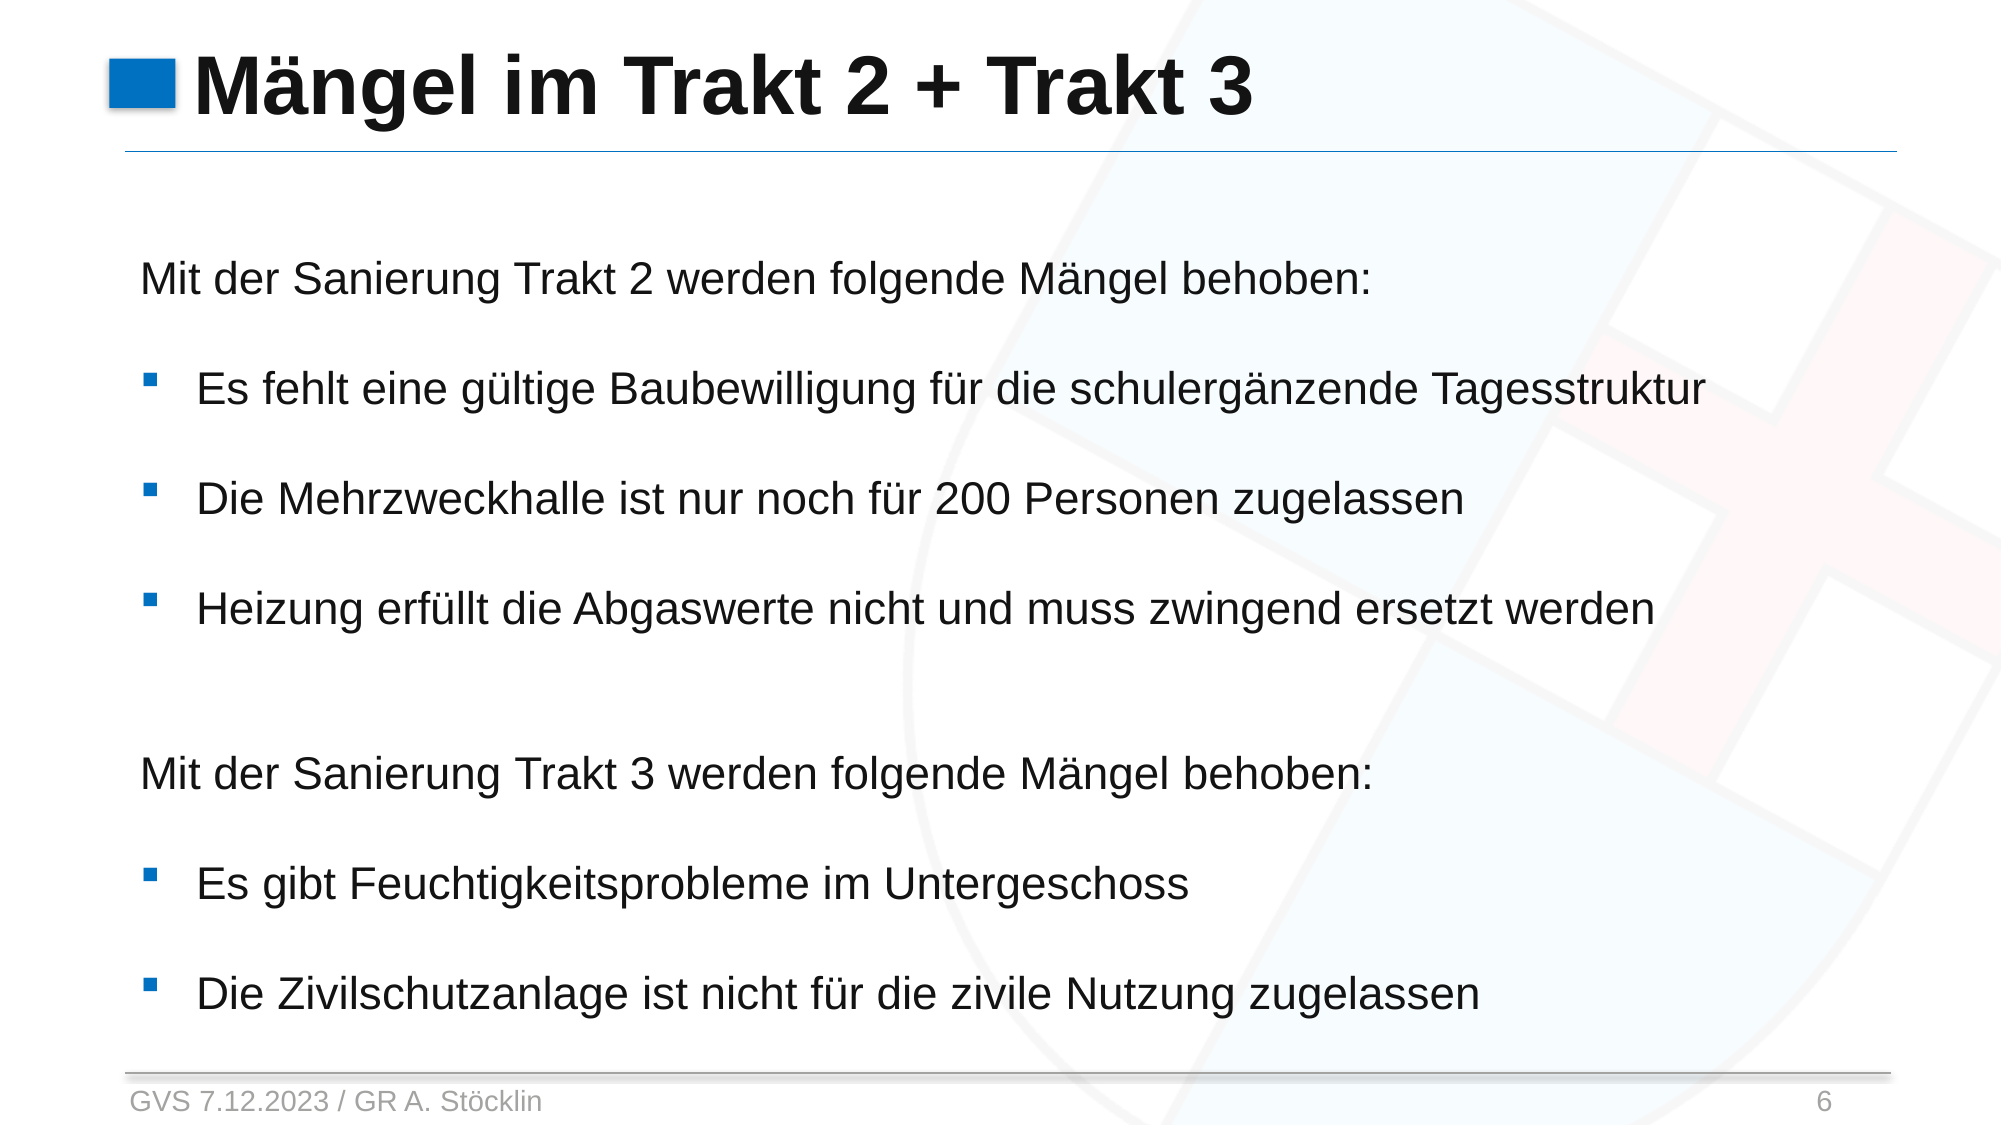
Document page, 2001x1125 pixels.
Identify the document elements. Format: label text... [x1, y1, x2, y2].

list Mit der Sanierung Trakt 2 werden folgende Mängel behoben: Es fehlt eine gültige Baubewilligung für die schulergänzende Tagesstruktur Die Mehrzweckhalle ist nur noch für 200 Personen zugelassen Heizung erfüllt die Abgaswerte nicht und muss zwingend ersetzt werden Mit der Sanierung Trakt 3 werden folgende Mängel behoben: Es gibt Feuchtigkeitsprobleme im Untergeschoss Die Zivilschutzanlage ist nicht für die zivile Nutzung zugelassen [125, 241, 1897, 1037]
title Mängel im Trakt 2 + Trakt 3 [178, 24, 1887, 117]
text_box GVS 7.12.2023 / GR A. Stöcklin [114, 1075, 699, 1125]
